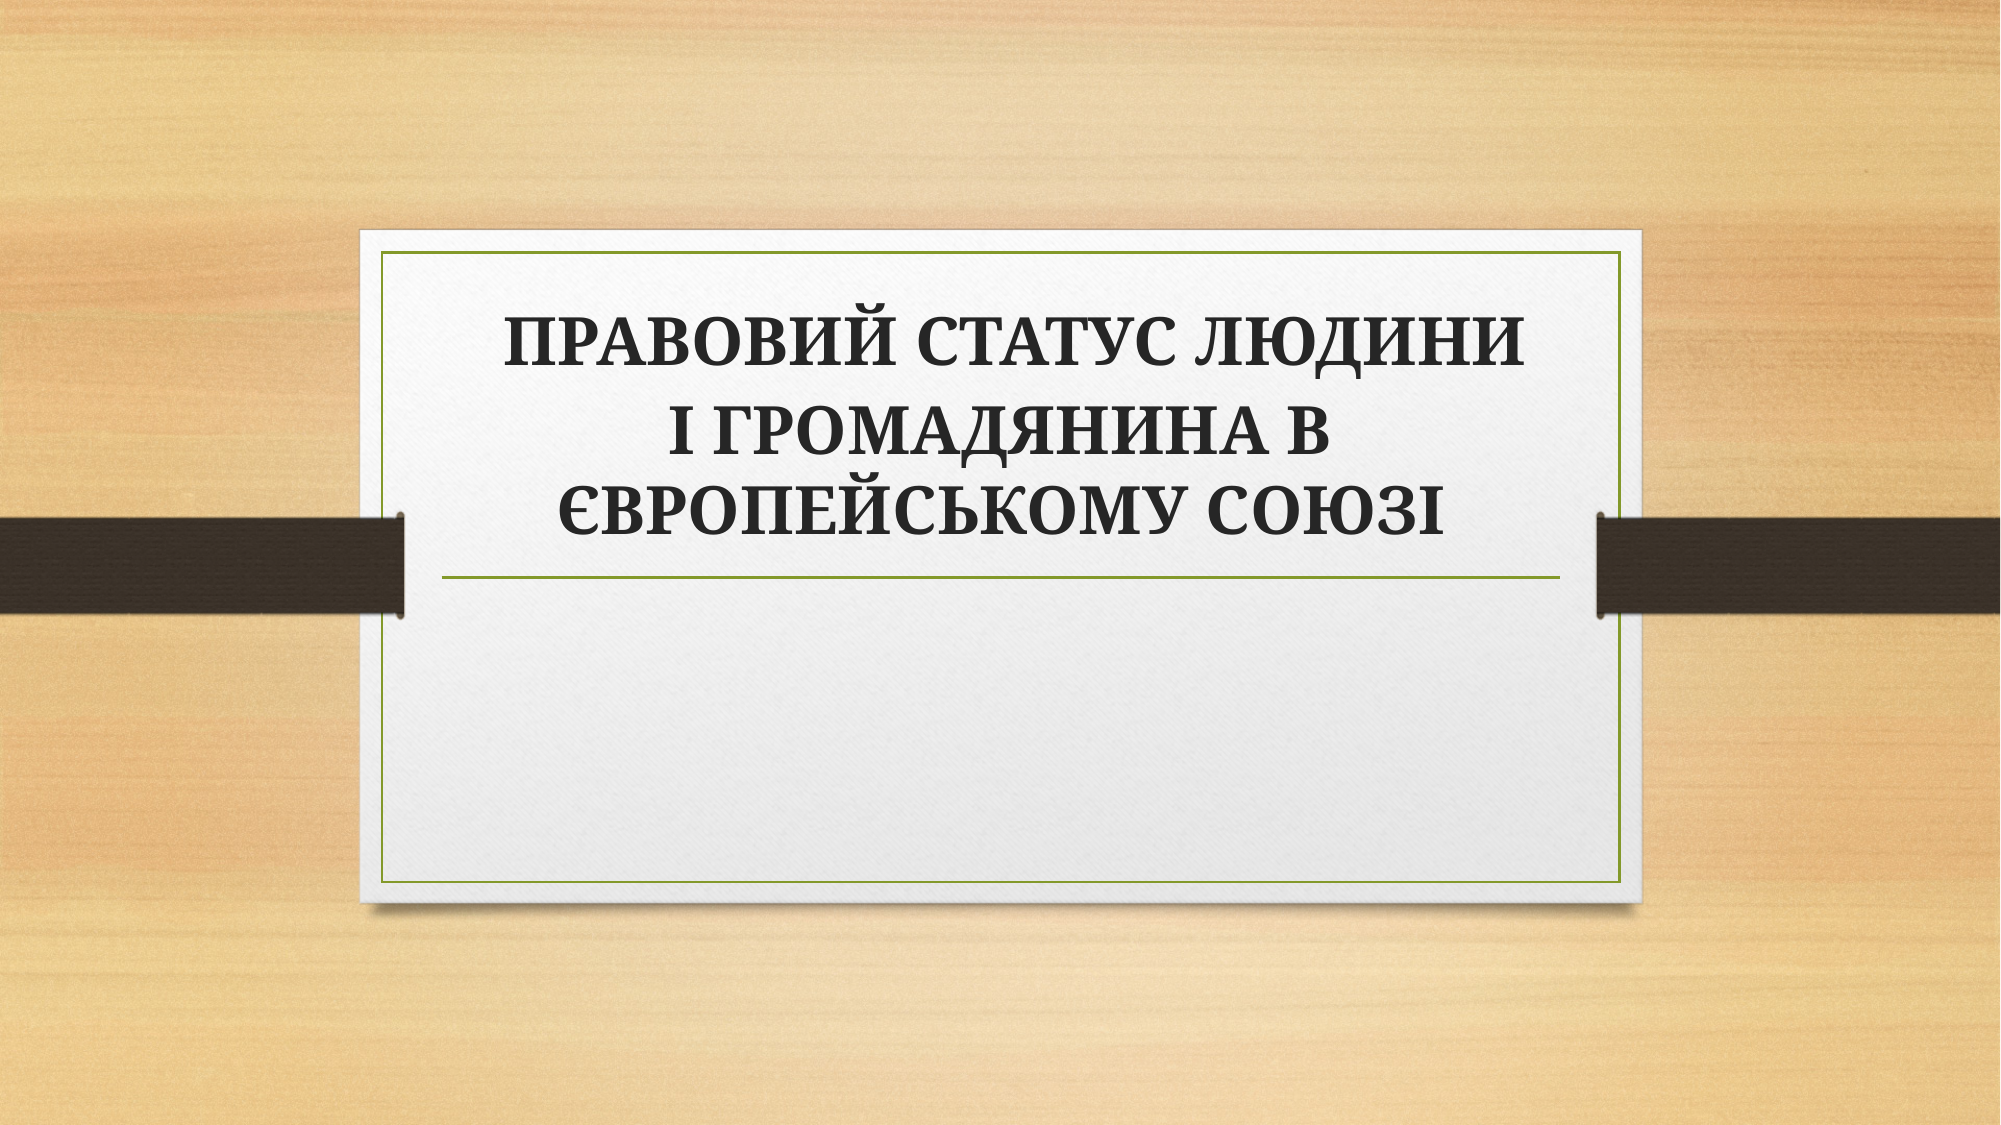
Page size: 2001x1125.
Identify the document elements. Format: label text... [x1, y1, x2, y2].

picture [0, 0, 2001, 1125]
title ПРАВОВИЙ СТАТУС ЛЮДИНИ І ГРОМАДЯНИНА В ЄВРОПЕЙСЬКОМУ СОЮЗІ [441, 266, 1560, 556]
